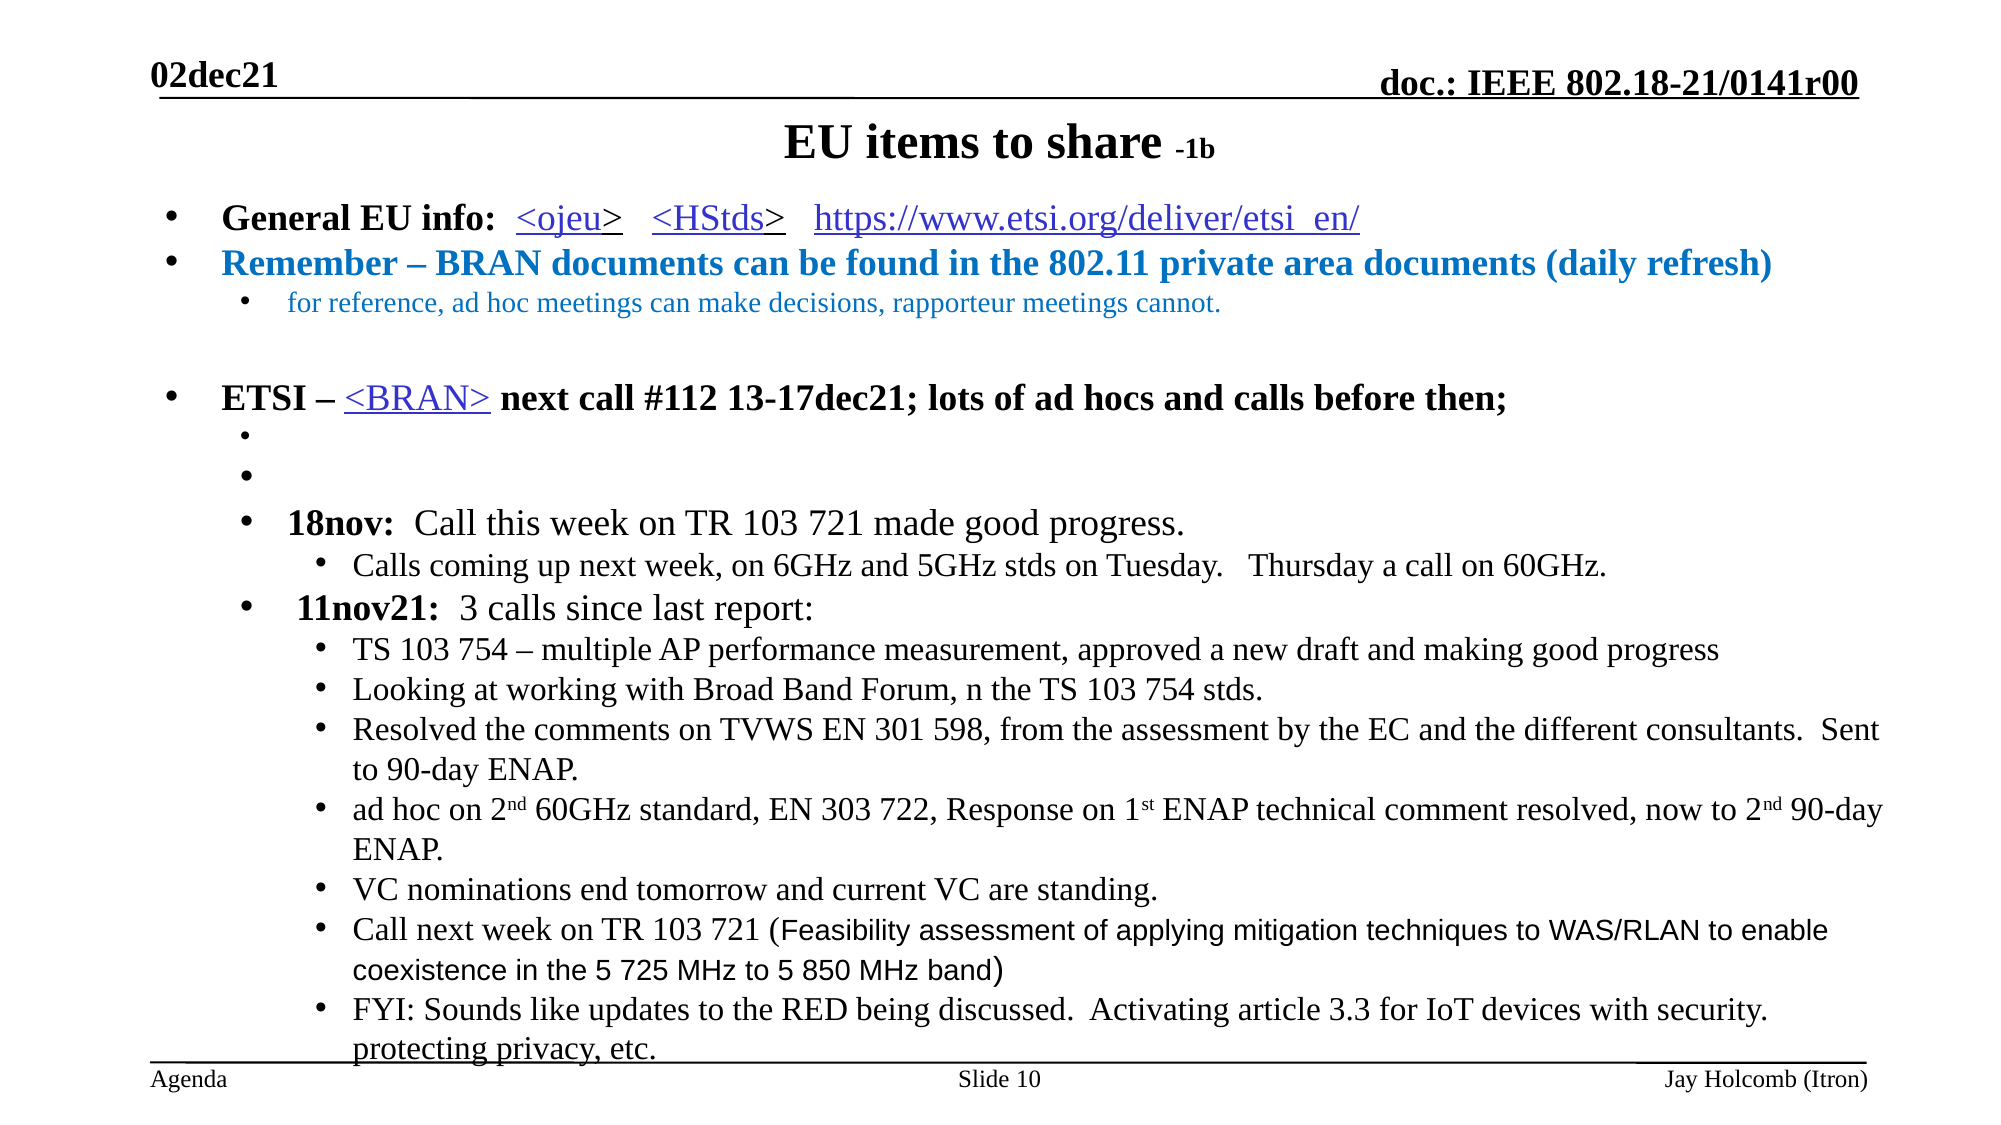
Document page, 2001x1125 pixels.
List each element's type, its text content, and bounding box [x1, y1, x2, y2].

footer Jay Holcomb (Itron) [1171, 1061, 1869, 1093]
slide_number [149, 49, 651, 95]
title EU items to share -1b [362, 100, 1638, 176]
list General EU info: <ojeu> <HStds> https://www.etsi.org/deliver/etsi_en/ Remember – BRAN documents can be found in the 802.11 private area documents (daily refresh) for reference, ad hoc meetings can make decisions, rapporteur meetings cannot. ETSI – <BRAN> next call #112 13-17dec21; lots of ad hocs and calls before then; 18nov: Call this week on TR 103 721 made good progress. Calls coming up next week, on 6GHz and 5GHz stds on Tuesday. Thursday a call on 60GHz. 11nov21: 3 calls since last report: TS 103 754 – multiple AP performance measurement, approved a new draft and making good progress Looking at working with Broad Band Forum, n the TS 103 754 stds. Resolved the comments on TVWS EN 301 598, from the assessment by the EC and the different consultants. Sent to 90-day ENAP. ad hoc on 2nd 60GHz standard, EN 303 722, Response on 1st ENAP technical comment resolved, now to 2nd 90-day ENAP. VC nominations end tomorrow and current VC are standing. Call next week on TR 103 721 (Feasibility assessment of applying mitigation techniques to WAS/RLAN to enable coexistence in the 5 725 MHz to 5 850 MHz band) FYI: Sounds like updates to the RED being discussed. Activating article 3.3 for IoT devices with security. protecting privacy, etc. [149, 185, 1926, 1052]
slide_number Slide 10 [933, 1061, 1067, 1123]
